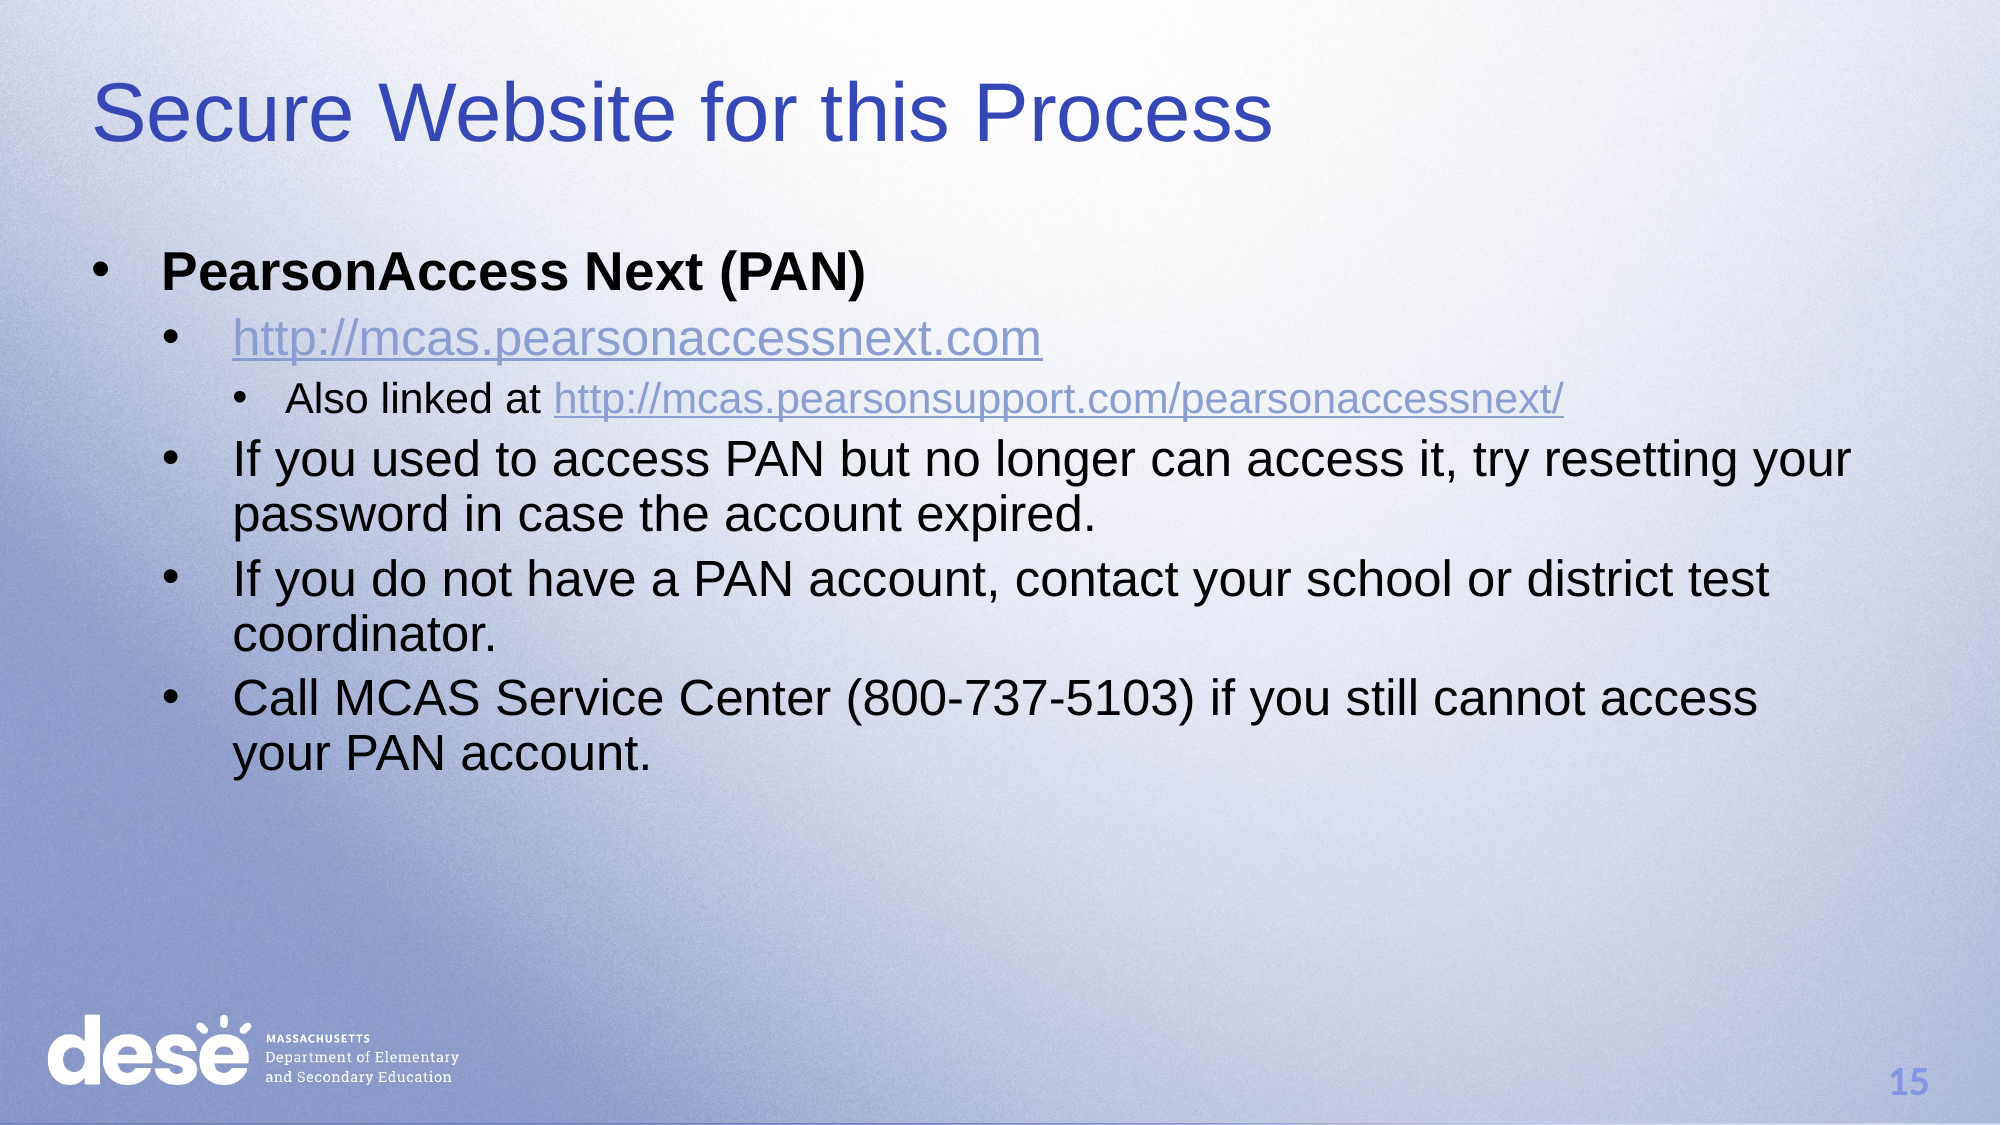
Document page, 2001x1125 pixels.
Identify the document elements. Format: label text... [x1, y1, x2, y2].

title Secure Website for this Process [76, 35, 1880, 168]
picture [0, 0, 2000, 1125]
list PearsonAccess Next (PAN) http://mcas.pearsonaccessnext.com Also linked at http://mcas.pearsonsupport.com/pearsonaccessnext/ If you used to access PAN but no longer can access it, try resetting your password in case the account expired. If you do not have a PAN account, contact your school or district test coordinator. Call MCAS Service Center (800-737-5103) if you still cannot access your PAN account. [76, 235, 1880, 793]
